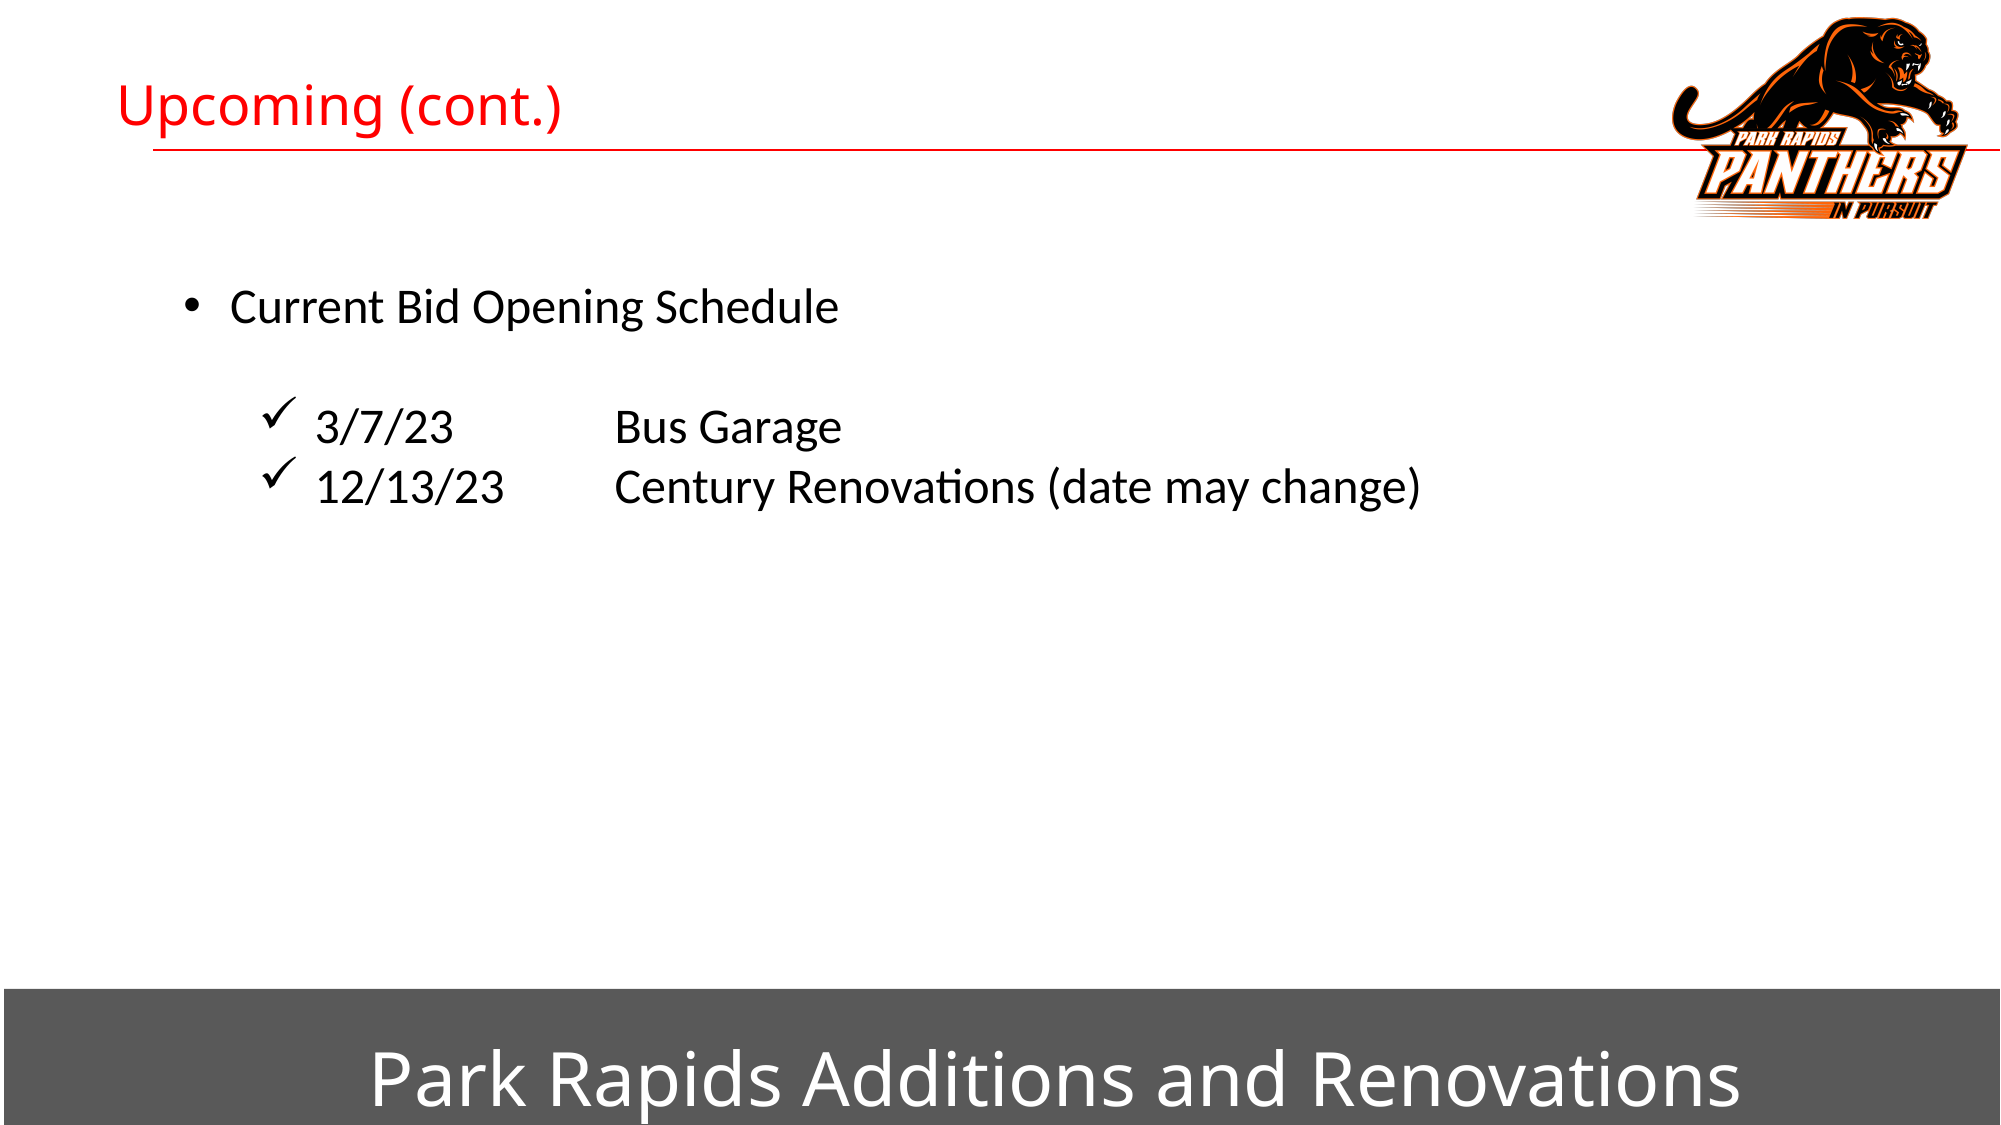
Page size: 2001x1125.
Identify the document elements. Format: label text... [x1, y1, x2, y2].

text_box Park Rapids Additions and Renovations [334, 1023, 1779, 1125]
text_box [3, 988, 2000, 1125]
text_box Upcoming (cont.) [101, 62, 593, 144]
text_box Current Bid Opening Schedule 3/7/23 Bus Garage 12/13/23 Century Renovations (date may change) [168, 266, 1438, 582]
picture [1672, 17, 1968, 219]
